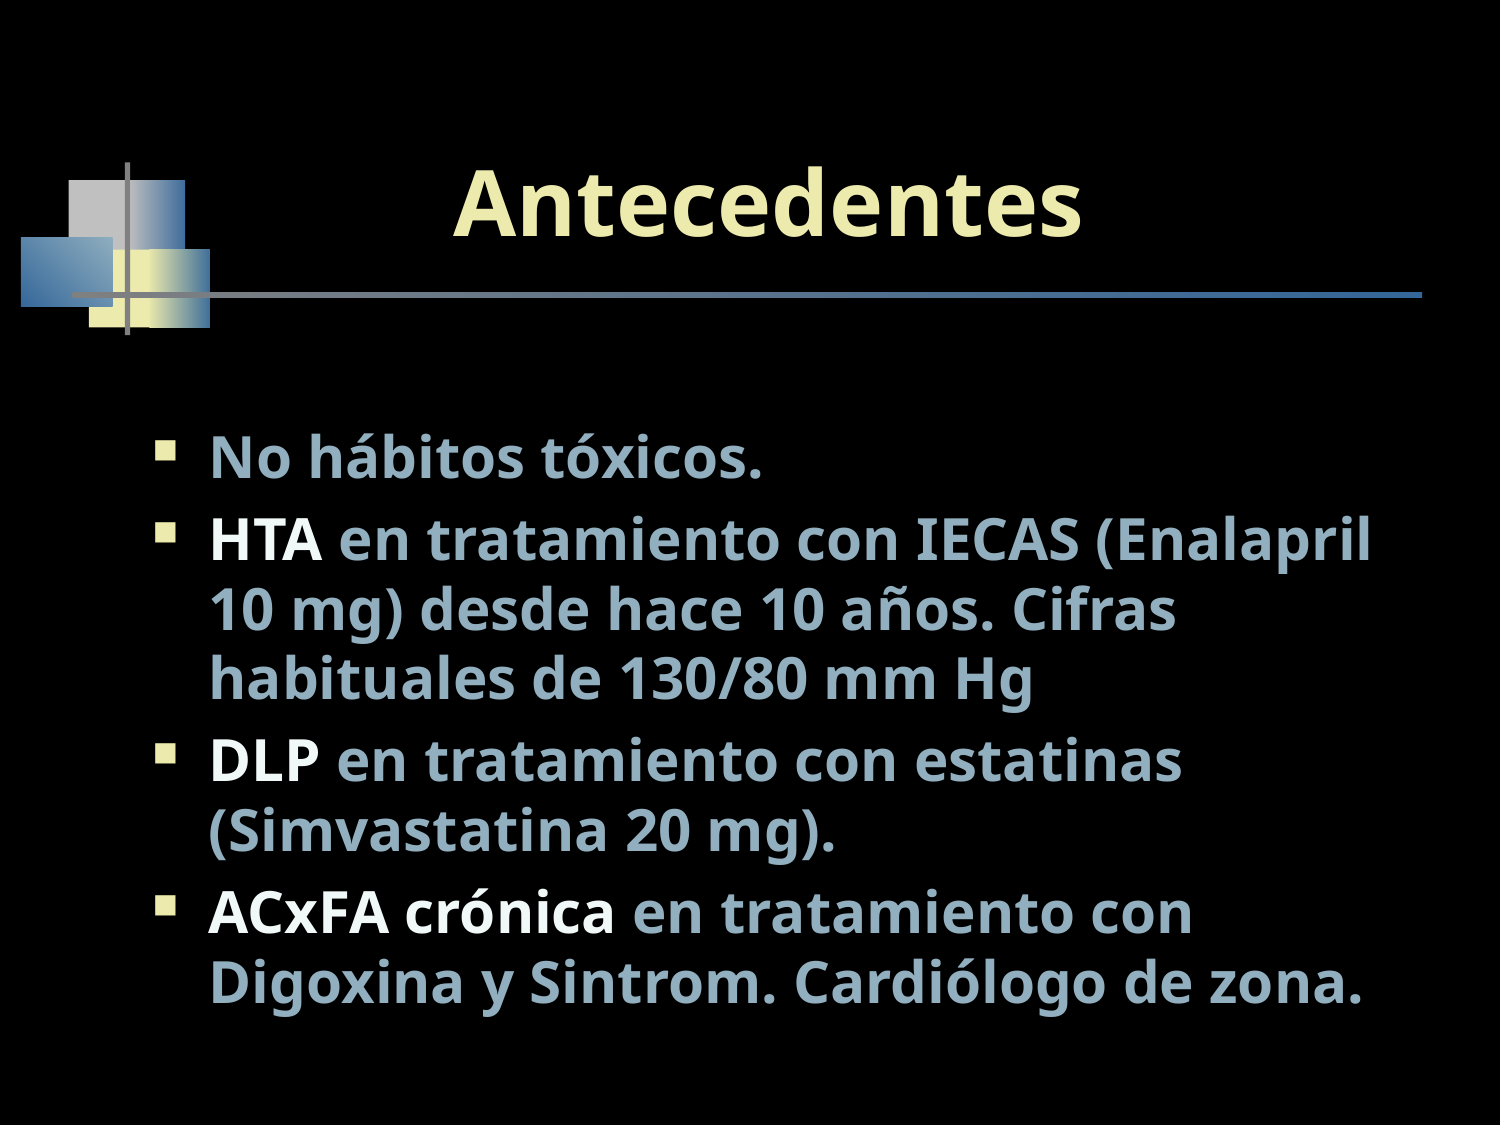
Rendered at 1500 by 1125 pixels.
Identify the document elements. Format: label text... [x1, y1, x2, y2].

list No hábitos tóxicos. HTA en tratamiento con IECAS (Enalapril 10 mg) desde hace 10 años. Cifras habituales de 130/80 mm Hg DLP en tratamiento con estatinas (Simvastatina 20 mg). ACxFA crónica en tratamiento con Digoxina y Sintrom. Cardiólogo de zona. [137, 412, 1401, 1063]
text_box Antecedentes [337, 75, 1200, 263]
